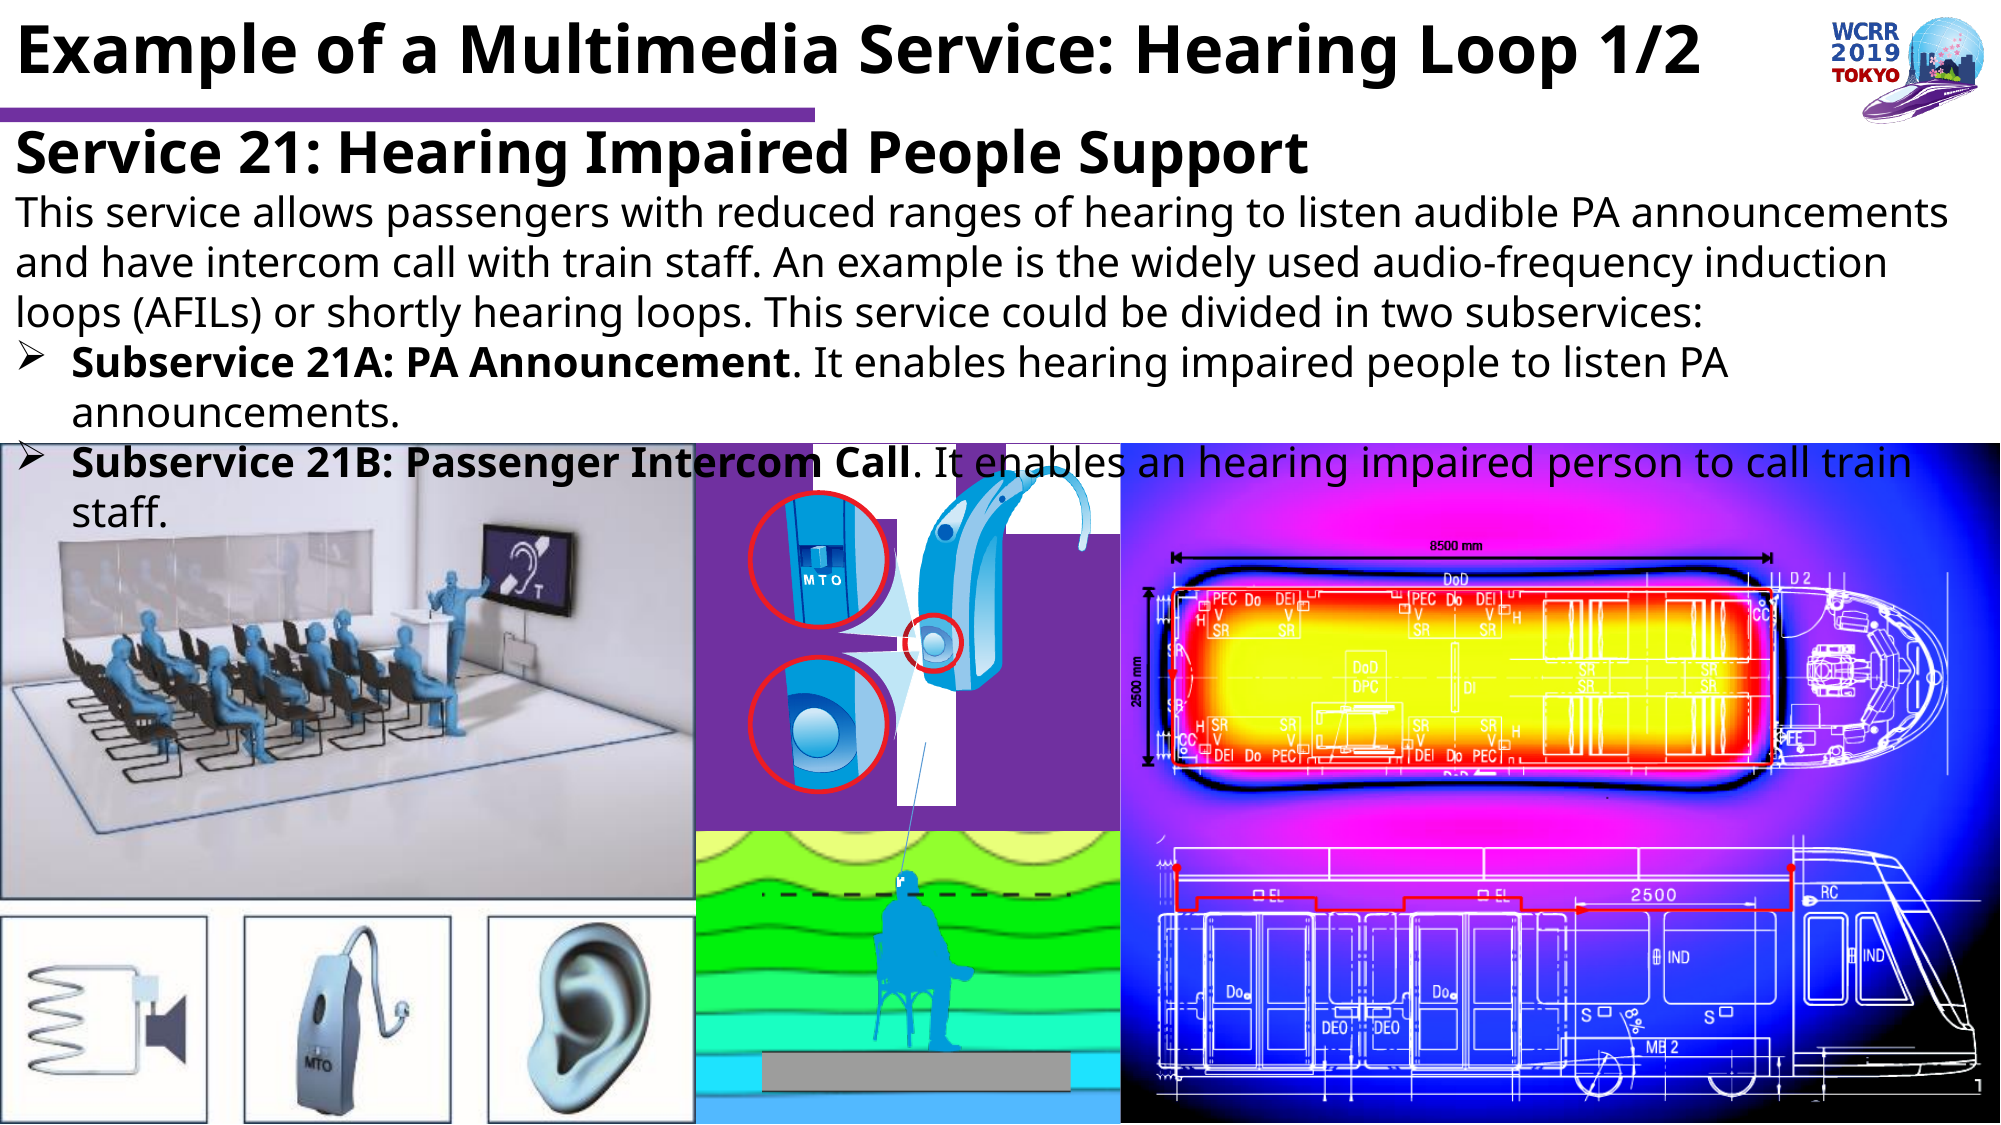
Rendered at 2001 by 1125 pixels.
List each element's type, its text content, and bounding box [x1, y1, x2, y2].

picture [1120, 443, 2000, 1123]
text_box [696, 443, 1121, 1124]
picture [1831, 7, 1991, 127]
text_box Example of a Multimedia Service: Hearing Loop 1/2 [0, 0, 2000, 95]
picture [0, 443, 696, 1124]
text_box Service 21: Hearing Impaired People Support This service allows passengers with reduced ranges of hearing to listen audible PA announcements and have intercom call with train staff. An example is the widely used audio-frequency induction loops (AFILs) or shortly hearing loops. This service could be divided in two subservices: Subservice 21A: PA Announcement. It enables hearing impaired people to listen PA announcements. Subservice 21B: Passenger Intercom Call. It enables an hearing impaired person to call train staff. [0, 107, 1980, 443]
